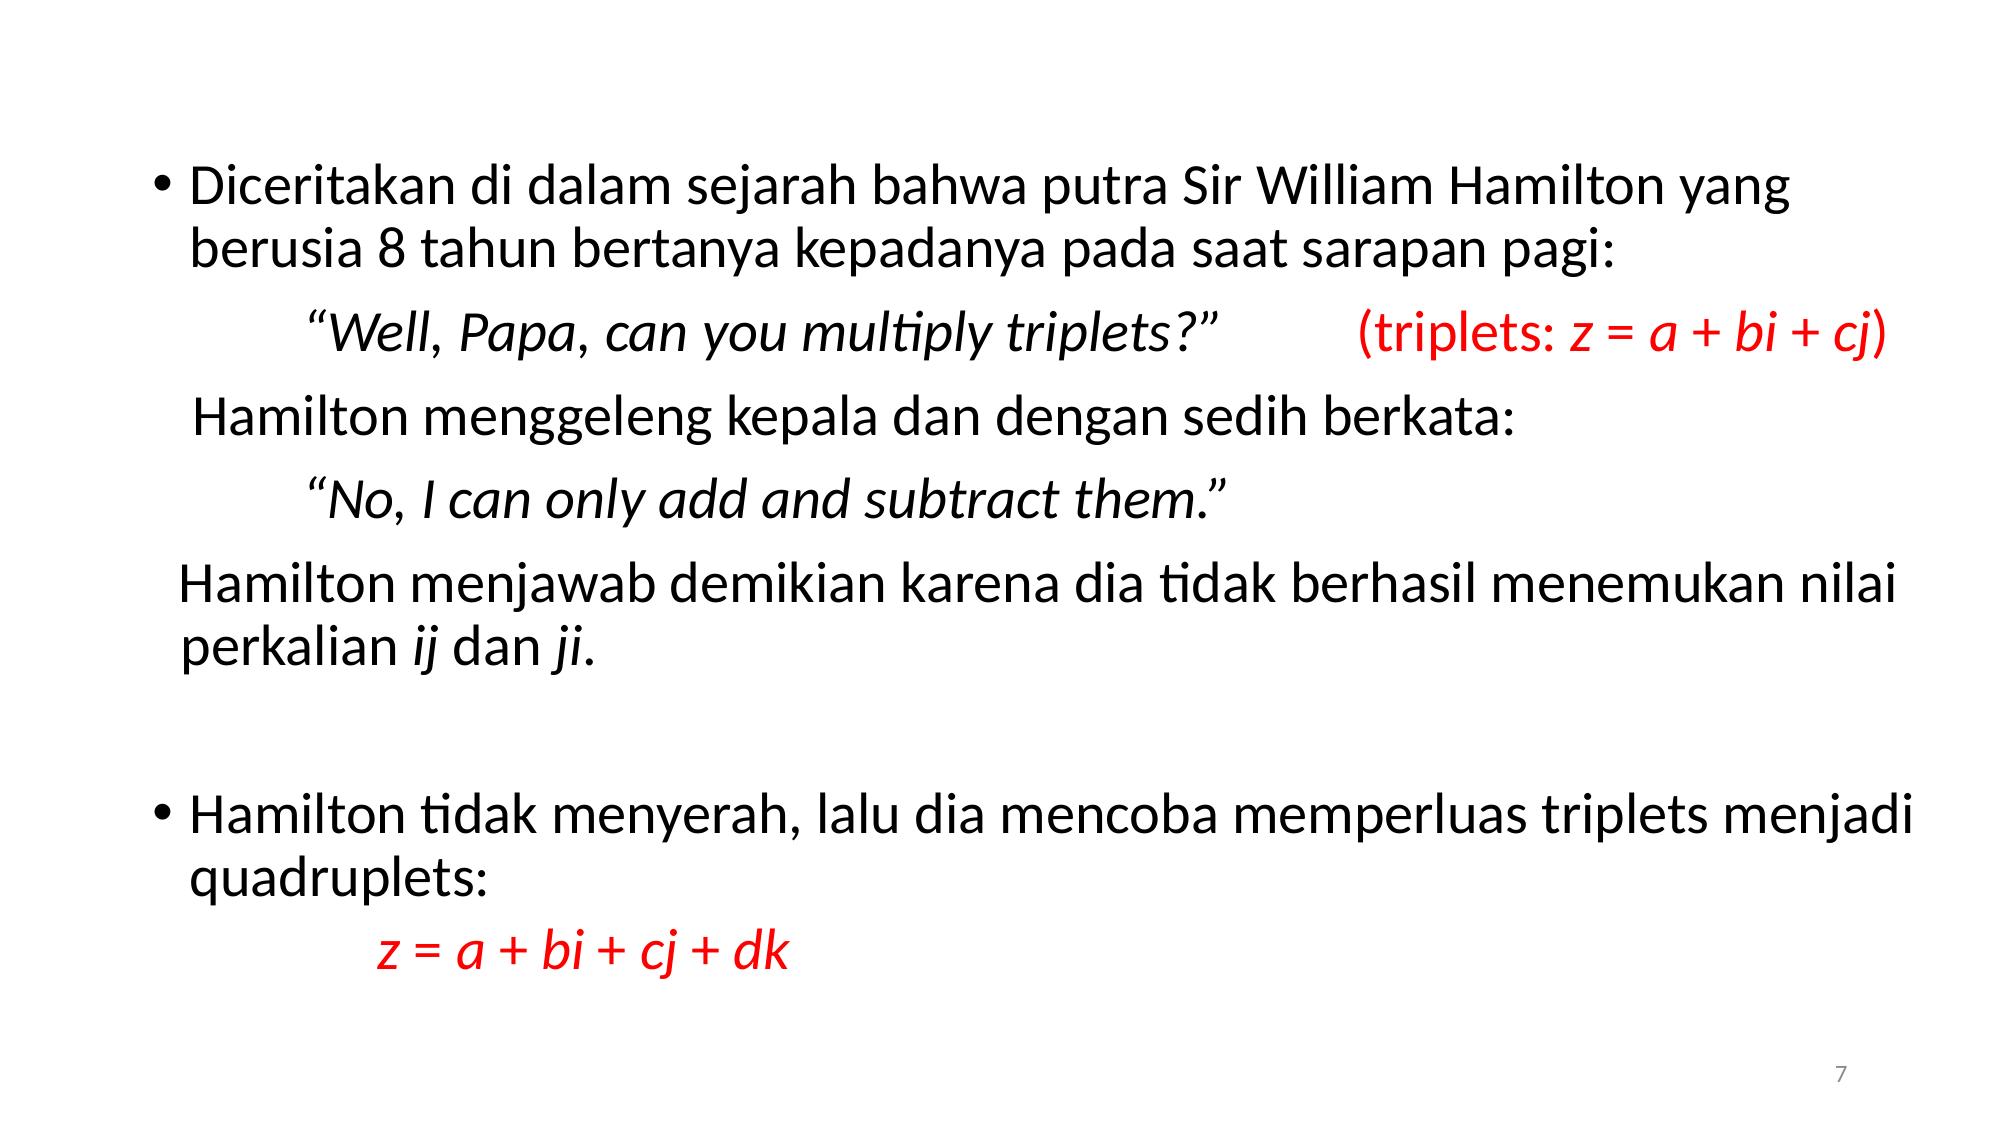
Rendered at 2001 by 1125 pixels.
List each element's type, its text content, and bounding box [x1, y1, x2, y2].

list Diceritakan di dalam sejarah bahwa putra Sir William Hamilton yang berusia 8 tahun bertanya kepadanya pada saat sarapan pagi: “Well, Papa, can you multiply triplets?” (triplets: z = a + bi + cj) Hamilton menggeleng kepala dan dengan sedih berkata: “No, I can only add and subtract them.” Hamilton menjawab demikian karena dia tidak berhasil menemukan nilai perkalian ij dan ji. Hamilton tidak menyerah, lalu dia mencoba memperluas triplets menjadi quadruplets: z = a + bi + cj + dk [137, 146, 1955, 1018]
slide_number 7 [1412, 1042, 1863, 1103]
